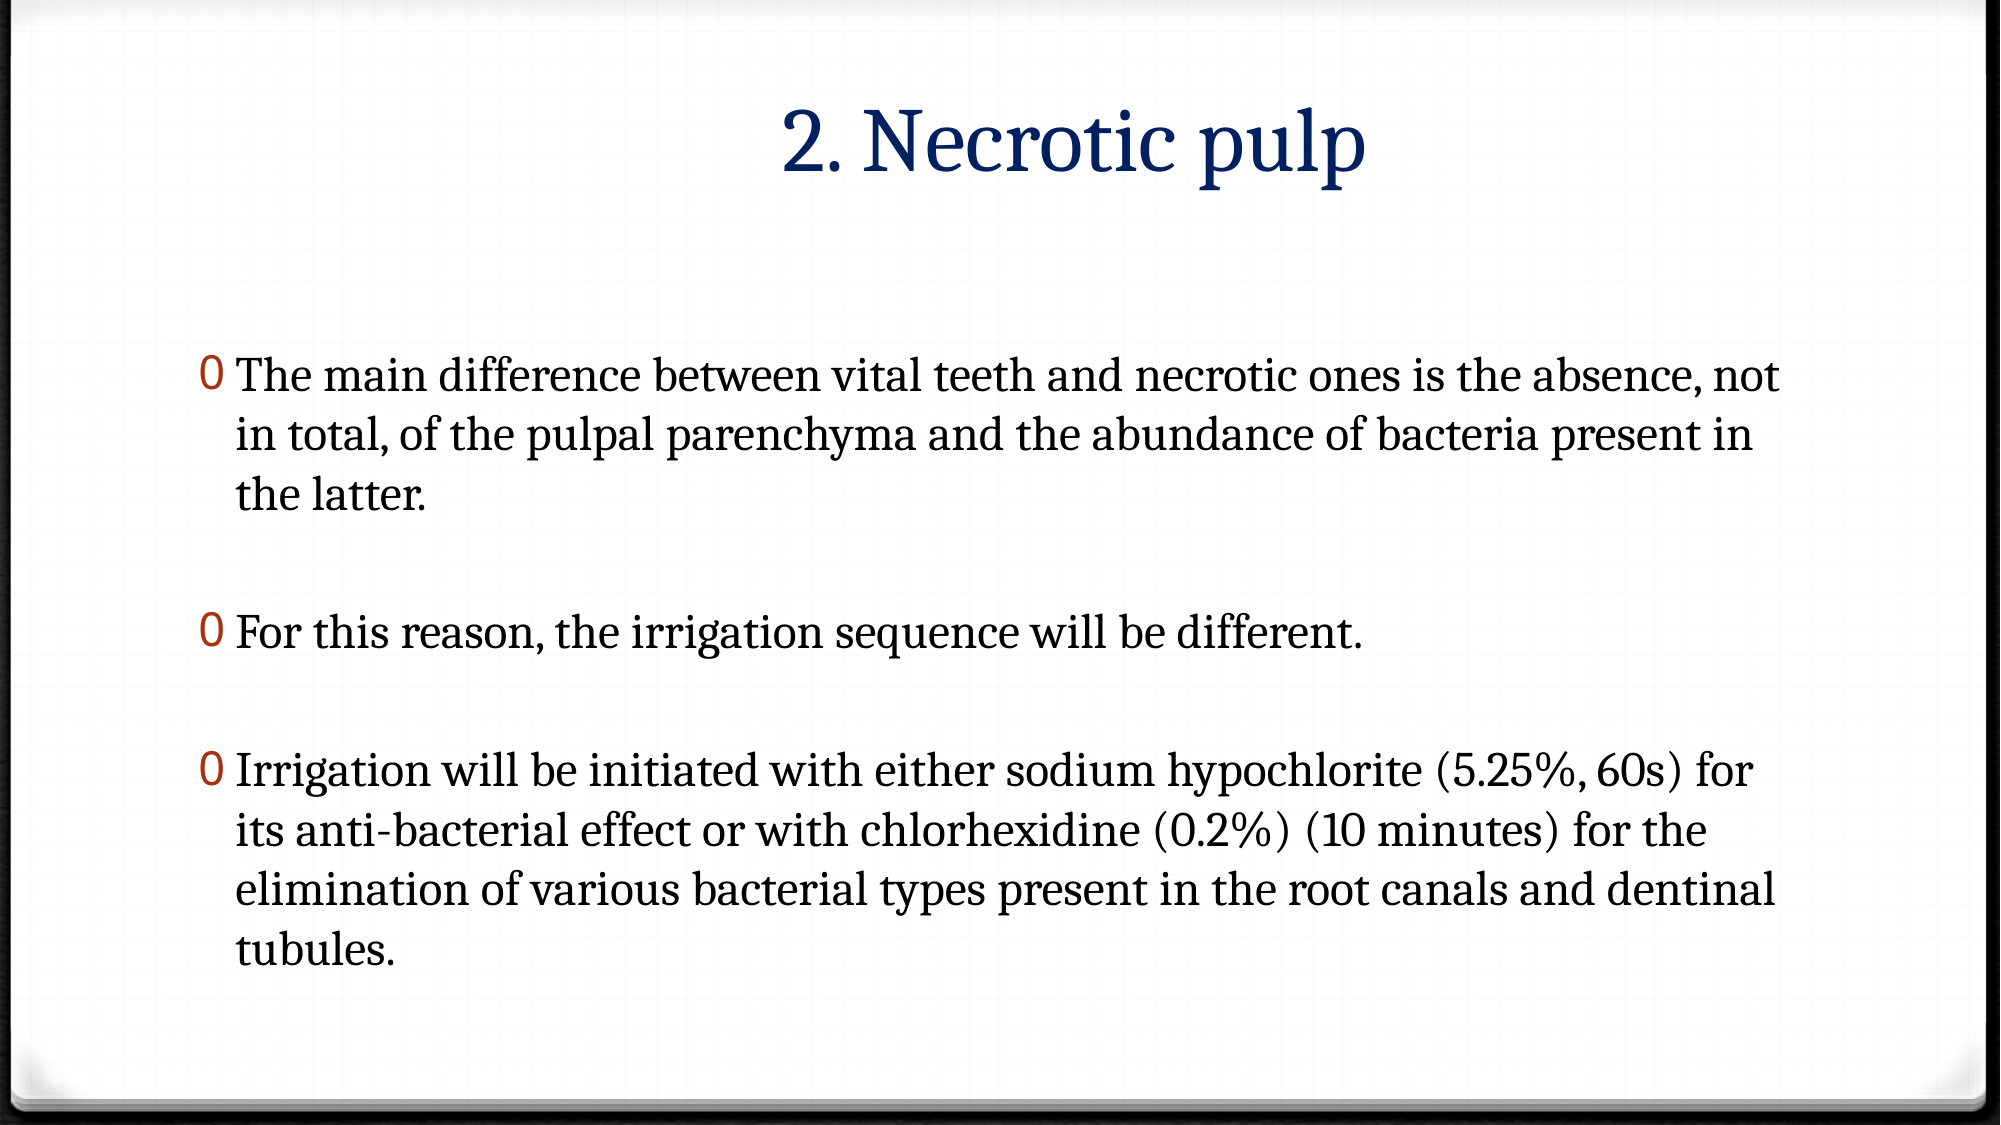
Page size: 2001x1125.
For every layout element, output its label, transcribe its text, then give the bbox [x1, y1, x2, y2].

list The main difference between vital teeth and necrotic ones is the absence, not in total, of the pulpal parenchyma and the abundance of bacteria present in the latter. For this reason, the irrigation sequence will be different. Irrigation will be initiated with either sodium hypochlorite (5.25%, 60s) for its anti-bacterial effect or with chlorhexidine (0.2%) (10 minutes) for the elimination of various bacterial types present in the root canals and dentinal tubules. [183, 334, 1817, 983]
title 2. Necrotic pulp [120, 71, 1880, 309]
picture [0, 0, 2000, 1125]
